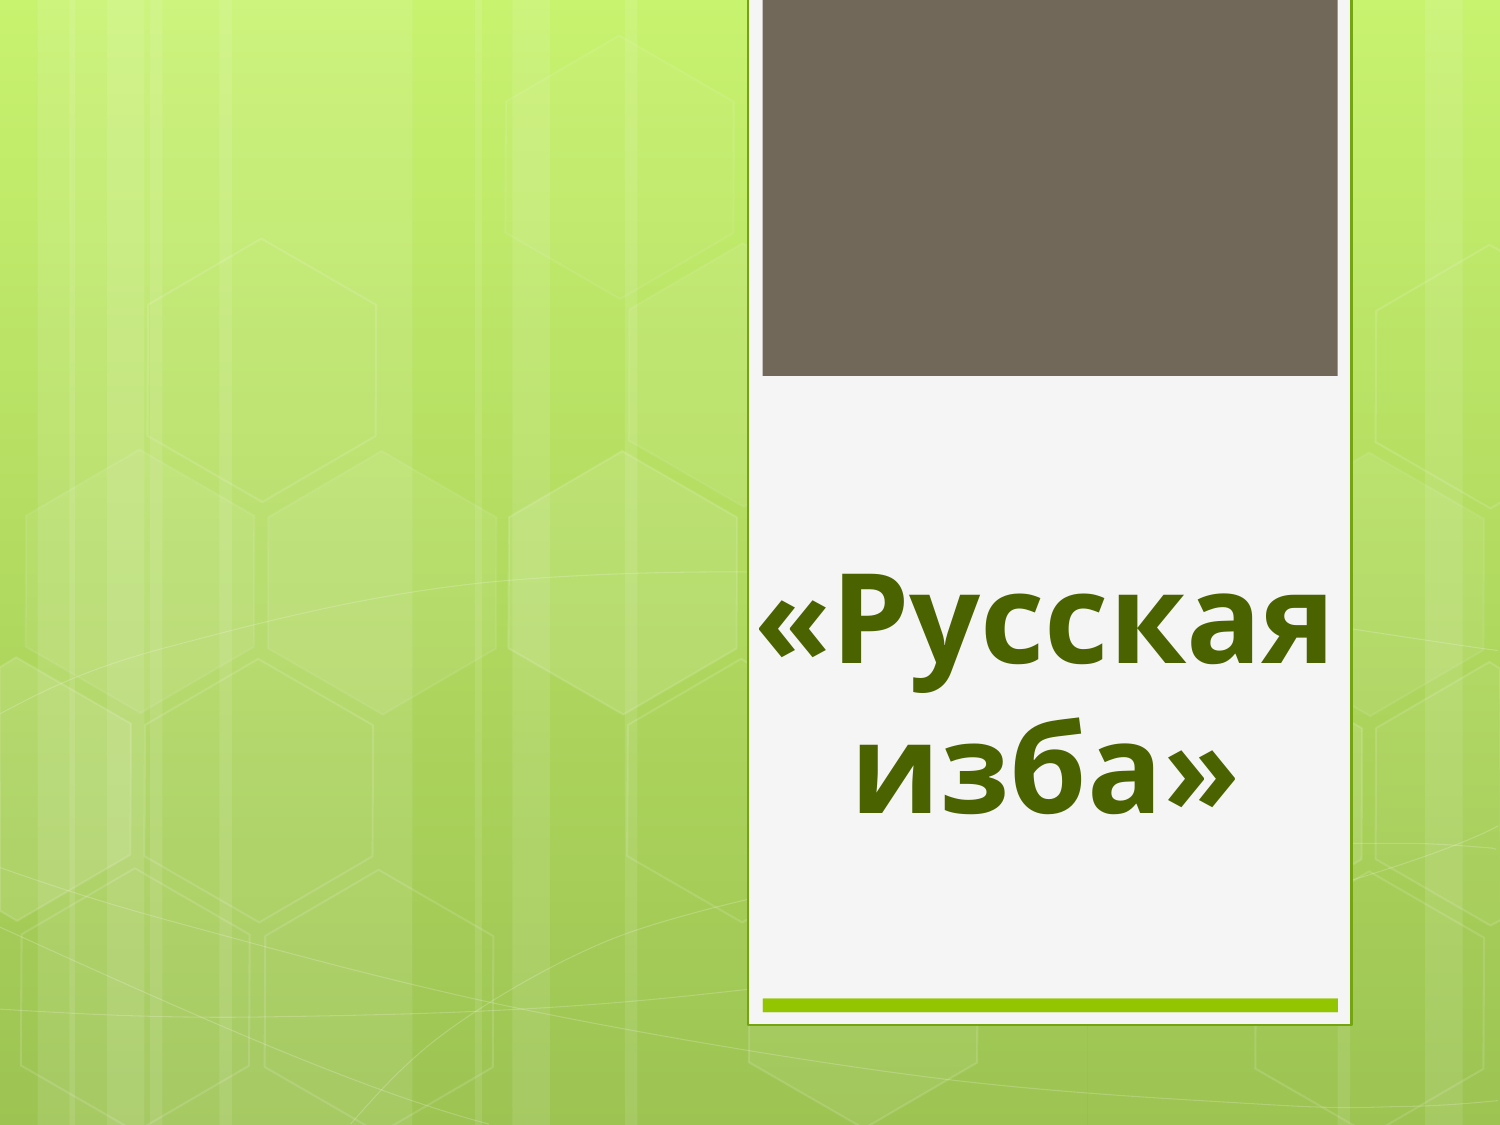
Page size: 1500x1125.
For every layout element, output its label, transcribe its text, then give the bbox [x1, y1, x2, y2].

title «Русская изба» [667, 491, 1424, 846]
